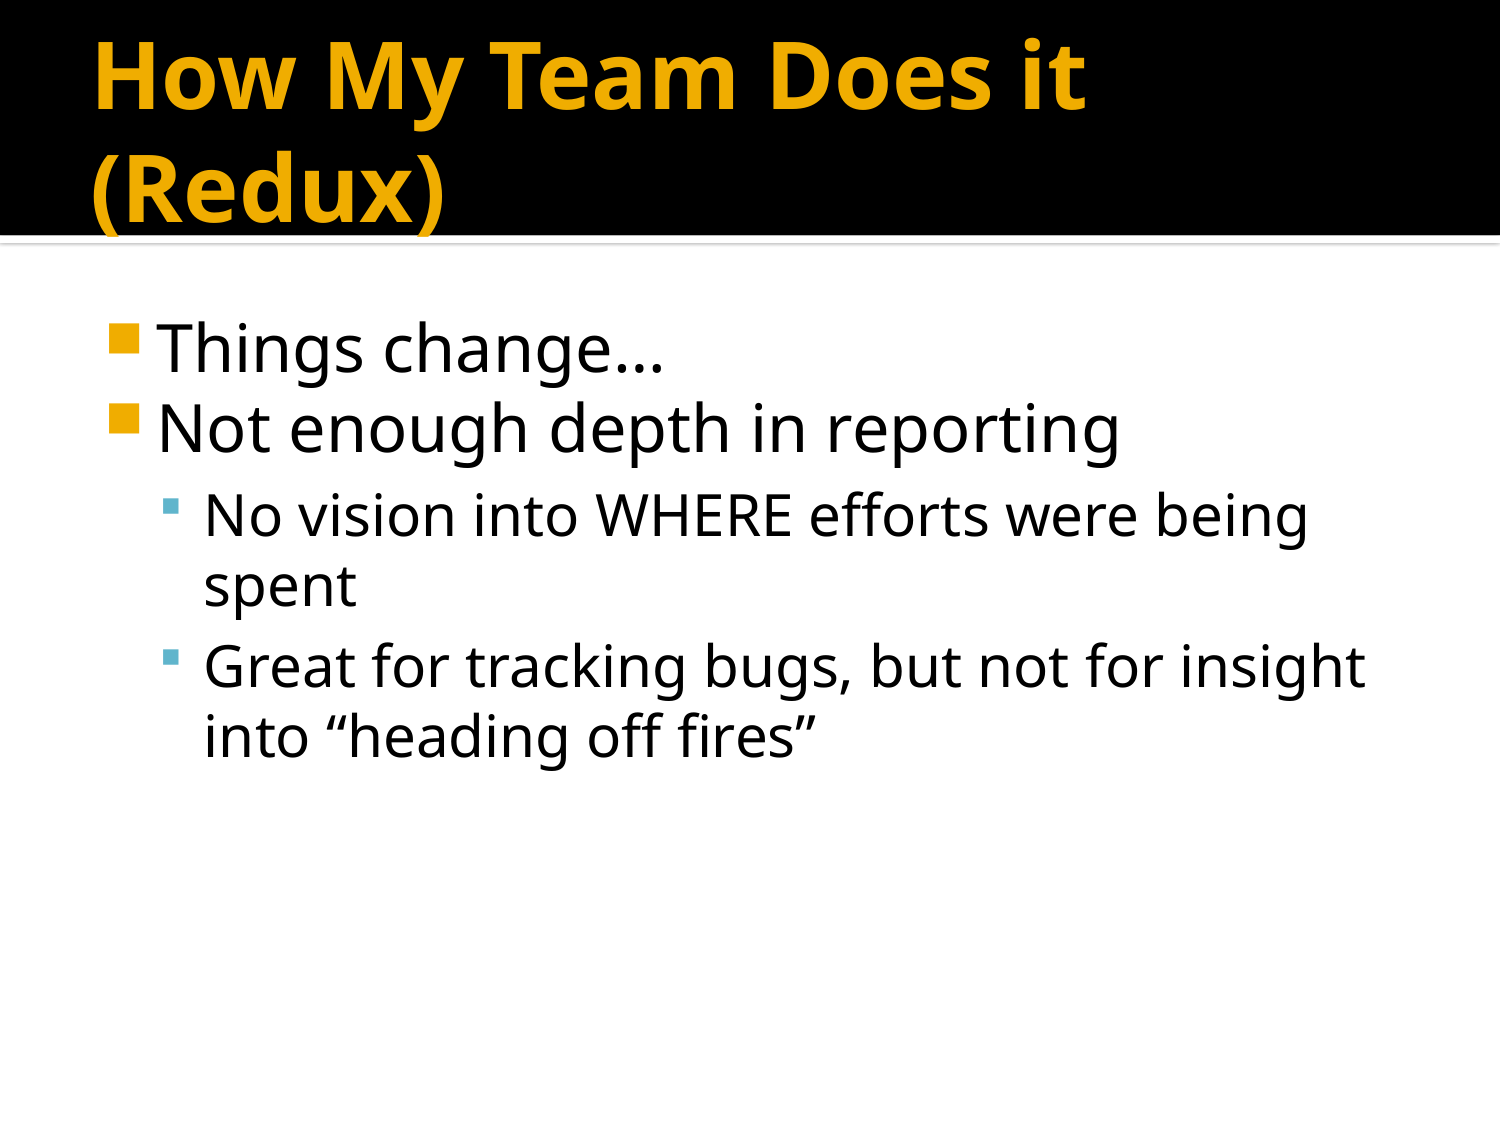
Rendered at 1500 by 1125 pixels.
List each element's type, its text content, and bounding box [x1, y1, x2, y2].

list Things change… Not enough depth in reporting No vision into WHERE efforts were being spent Great for tracking bugs, but not for insight into “heading off fires” [75, 291, 1425, 1050]
title How My Team Does it (Redux) [75, 25, 1425, 231]
